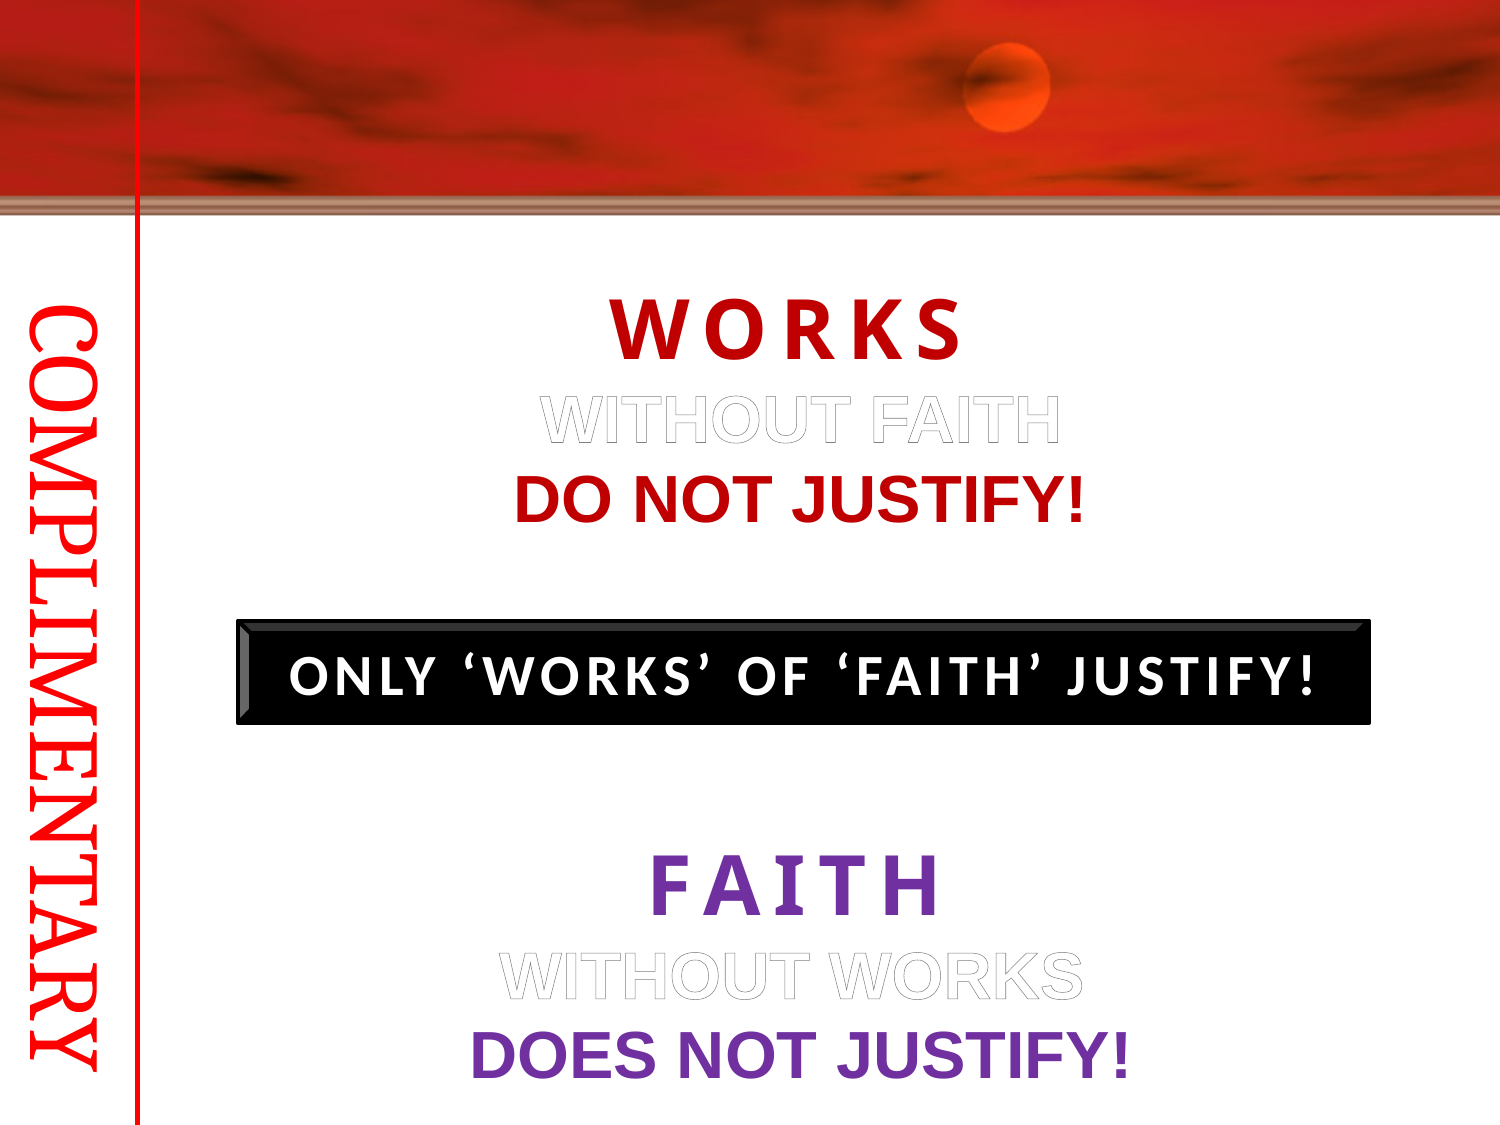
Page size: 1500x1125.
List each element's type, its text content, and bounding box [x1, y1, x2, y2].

text_box ONLY ‘WORKS’ OF ‘FAITH’ JUSTIFY! [236, 619, 1371, 725]
text_box FAITH WITHOUT WORKS DOES NOT JUSTIFY! [235, 825, 1367, 1100]
text_box WORKS WITHOUT FAITH DO NOT JUSTIFY! [235, 268, 1367, 544]
text_box COMPLIMENTARY [3, 12, 137, 1088]
picture [138, 0, 1500, 1125]
picture [0, 0, 137, 1125]
